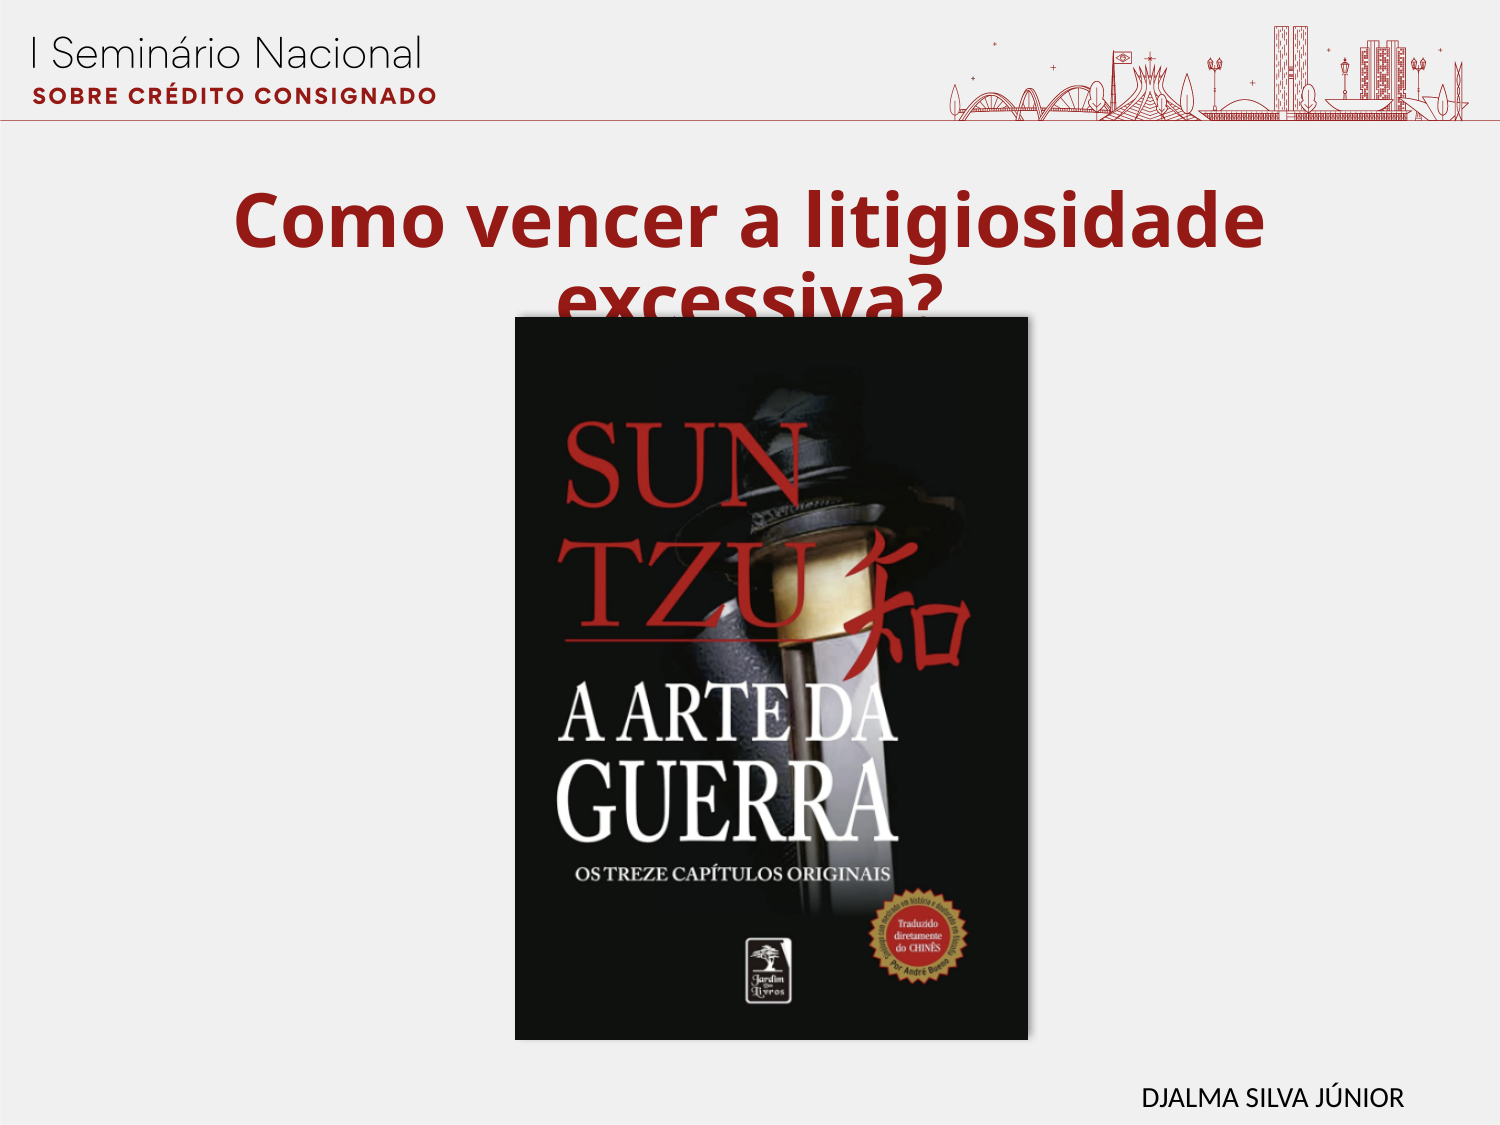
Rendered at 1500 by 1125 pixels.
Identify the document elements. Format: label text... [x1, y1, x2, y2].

text_box DJALMA SILVA JÚNIOR [1126, 1074, 1496, 1125]
text_box Como vencer a litigiosidade excessiva? [64, 175, 1435, 278]
picture [0, 0, 1500, 1125]
